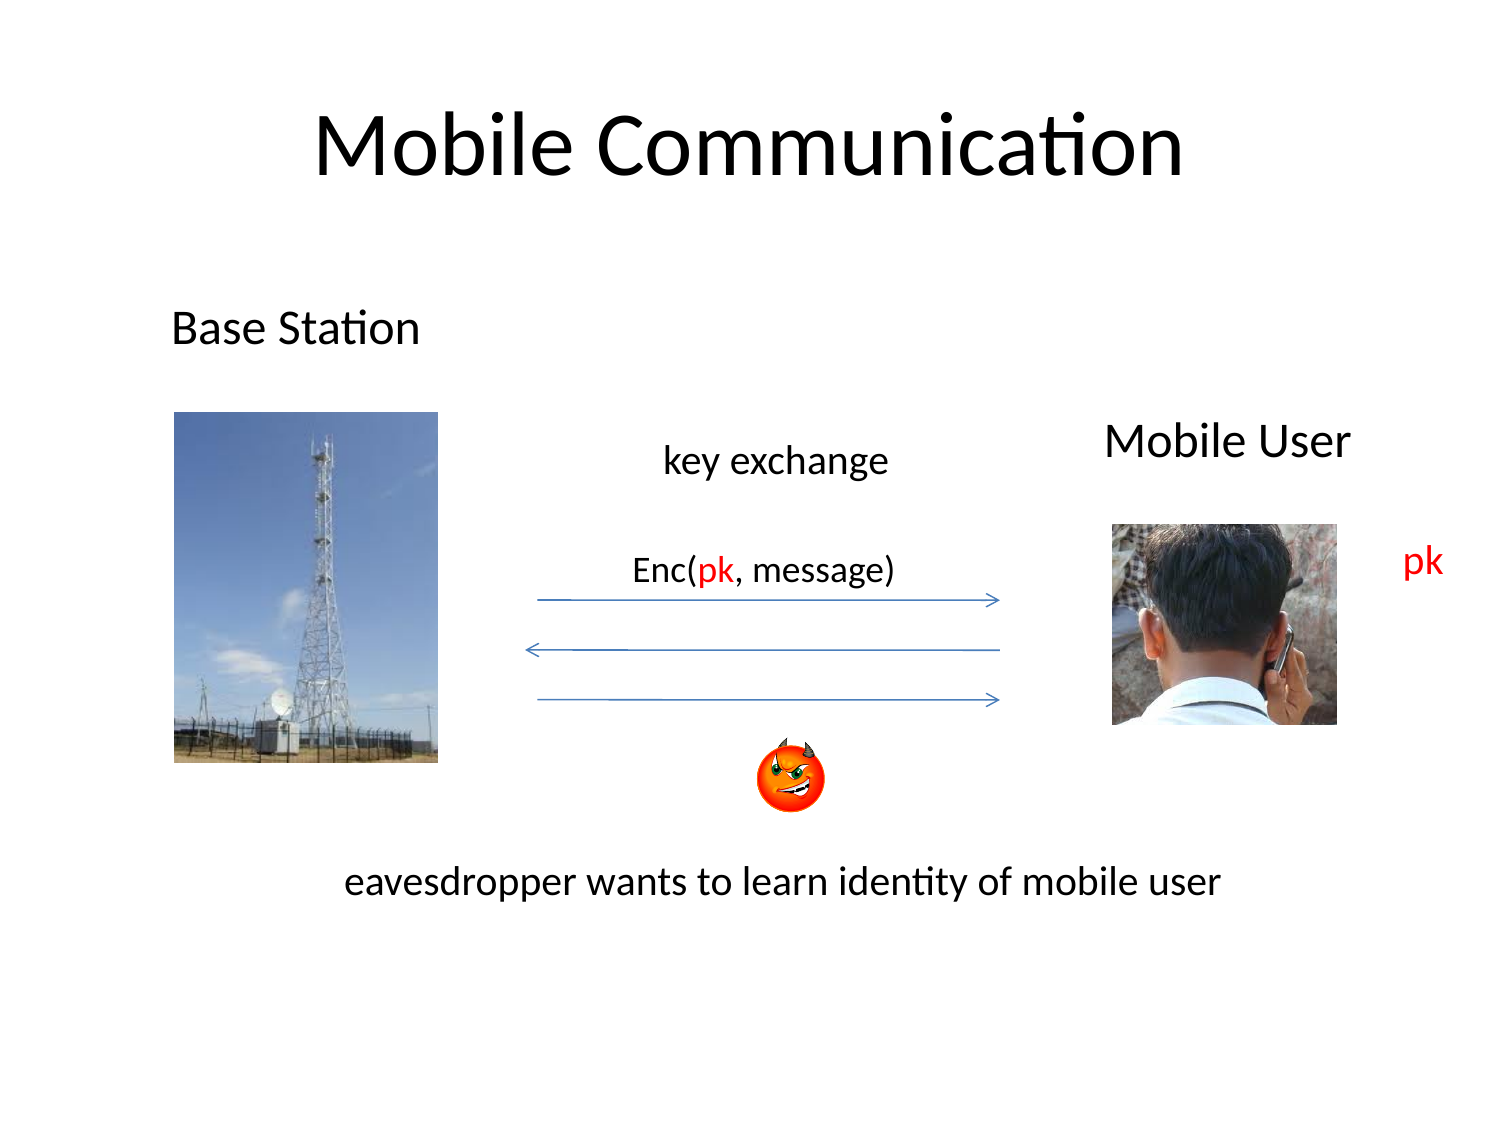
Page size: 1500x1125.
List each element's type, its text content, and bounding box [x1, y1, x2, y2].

picture [174, 412, 438, 764]
text_box eavesdropper wants to learn identity of mobile user [329, 846, 1238, 912]
text_box Base Station [156, 287, 436, 363]
text_box Enc(pk, message) [617, 537, 911, 598]
picture [756, 737, 826, 813]
text_box Mobile User [1088, 399, 1368, 475]
picture [1112, 524, 1338, 726]
text_box pk [1387, 525, 1459, 635]
title Mobile Communication [75, 45, 1425, 233]
text_box key exchange [524, 425, 994, 490]
